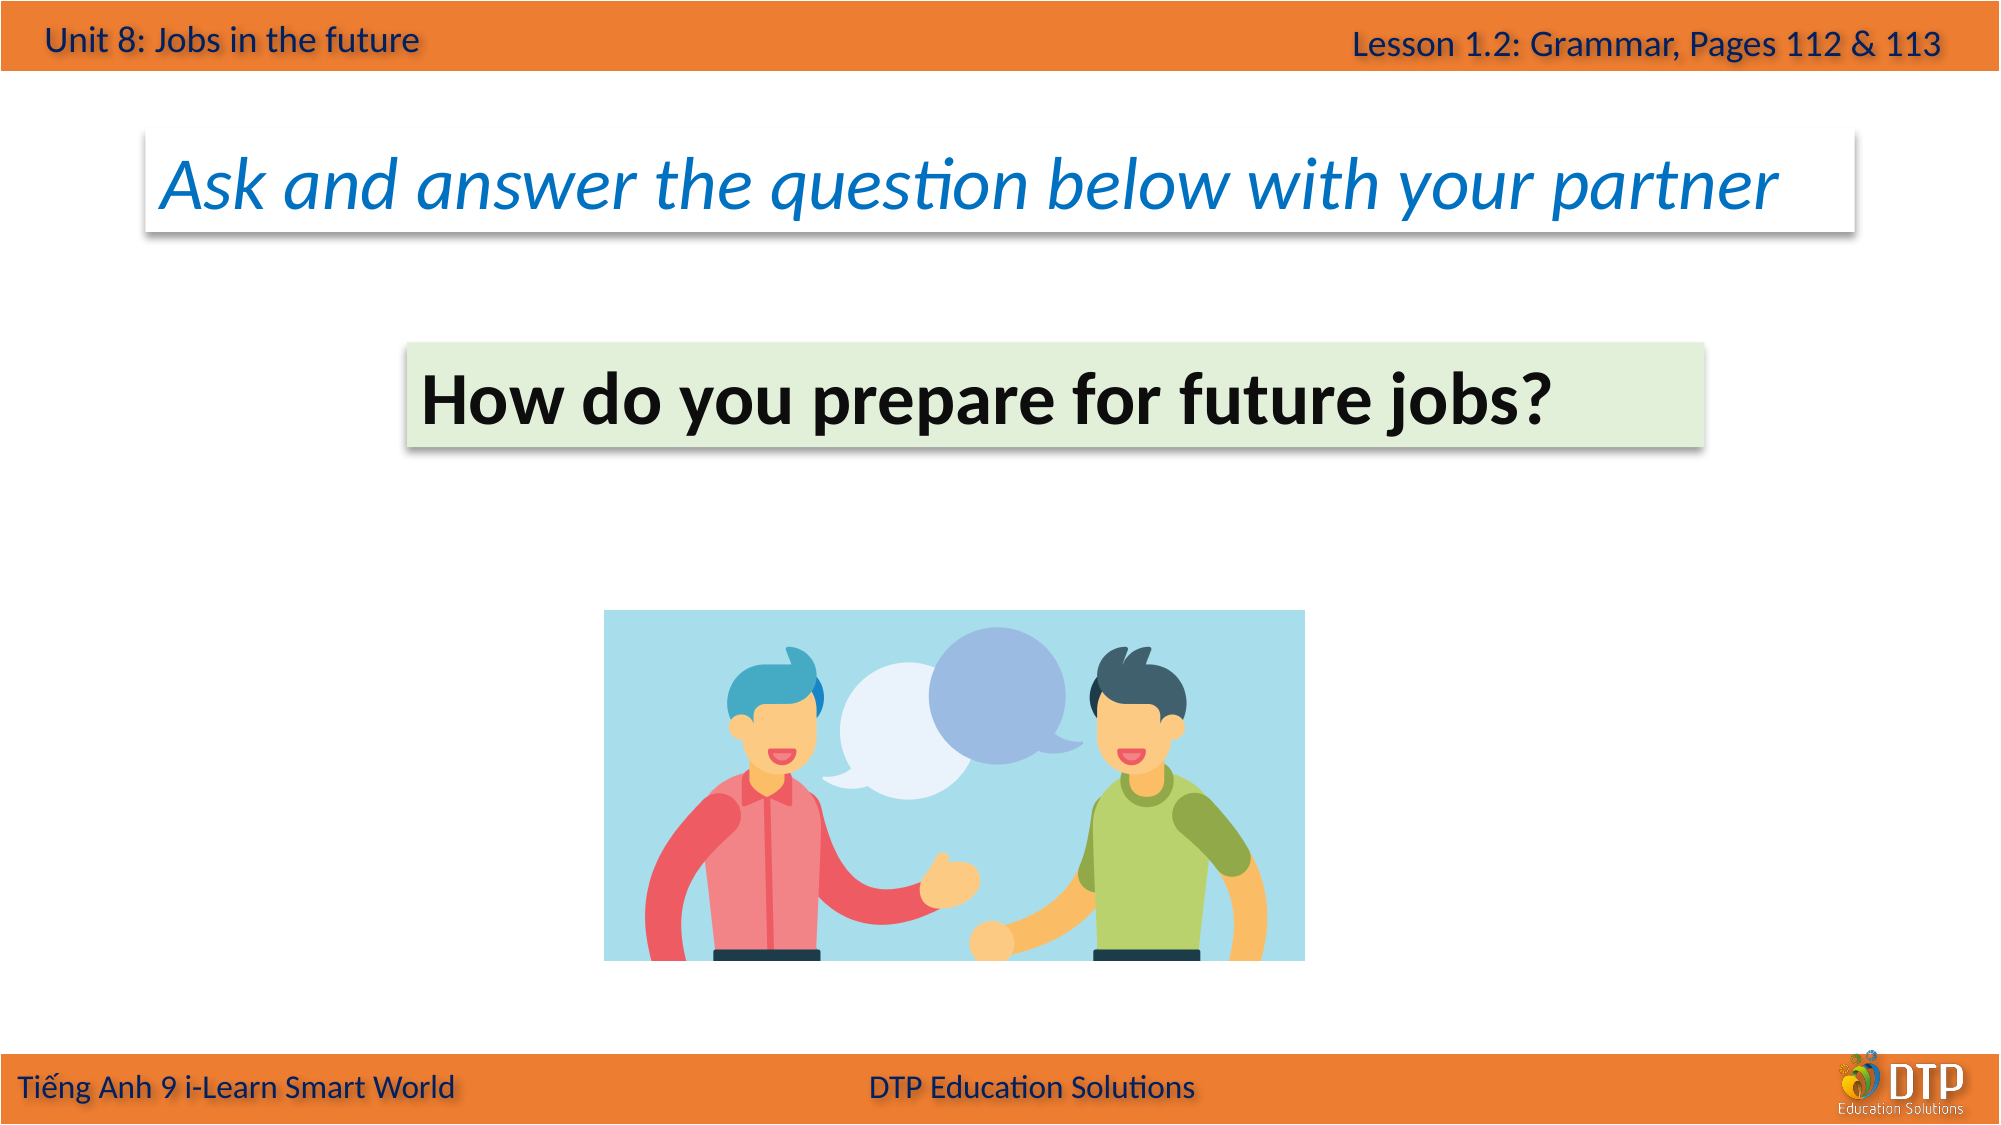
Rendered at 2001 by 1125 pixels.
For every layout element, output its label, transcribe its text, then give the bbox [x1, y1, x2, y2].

text_box How do you prepare for future jobs? [406, 342, 1705, 448]
text_box Ask and answer the question below with your partner [145, 127, 1855, 232]
picture [604, 610, 1305, 961]
picture [1839, 1050, 1963, 1114]
